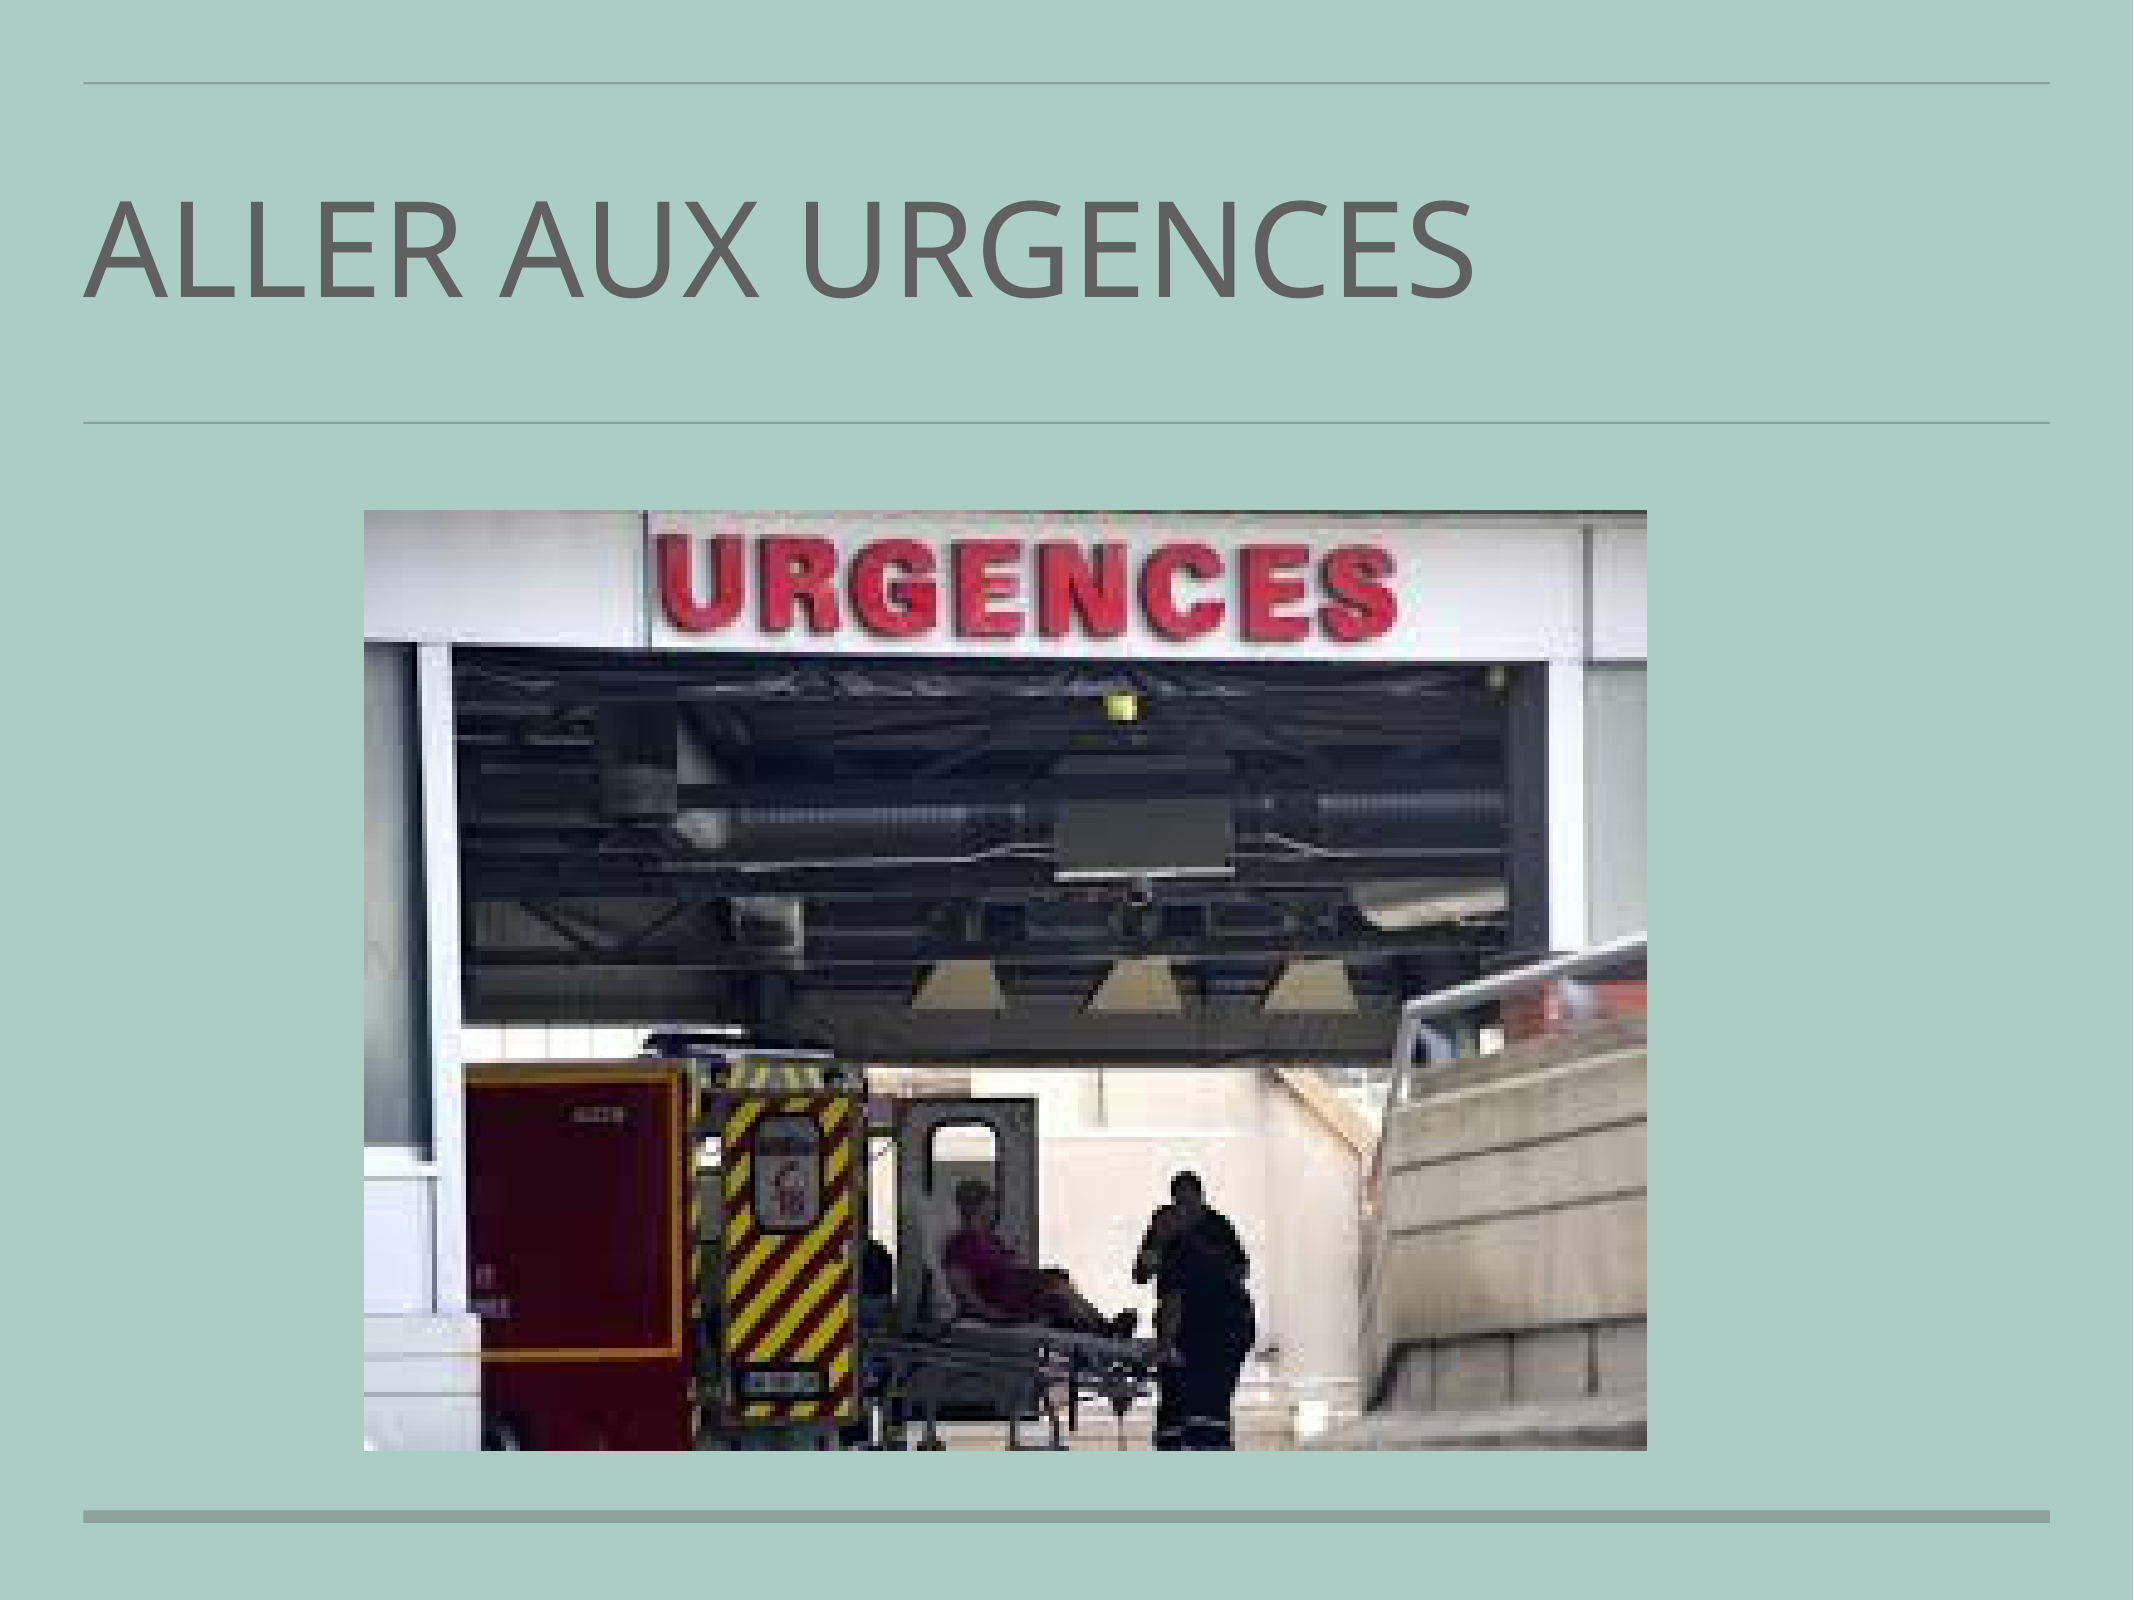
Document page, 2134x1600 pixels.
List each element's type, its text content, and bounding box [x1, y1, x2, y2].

picture [363, 510, 1647, 1451]
title Aller aux urgences [82, 97, 2051, 411]
